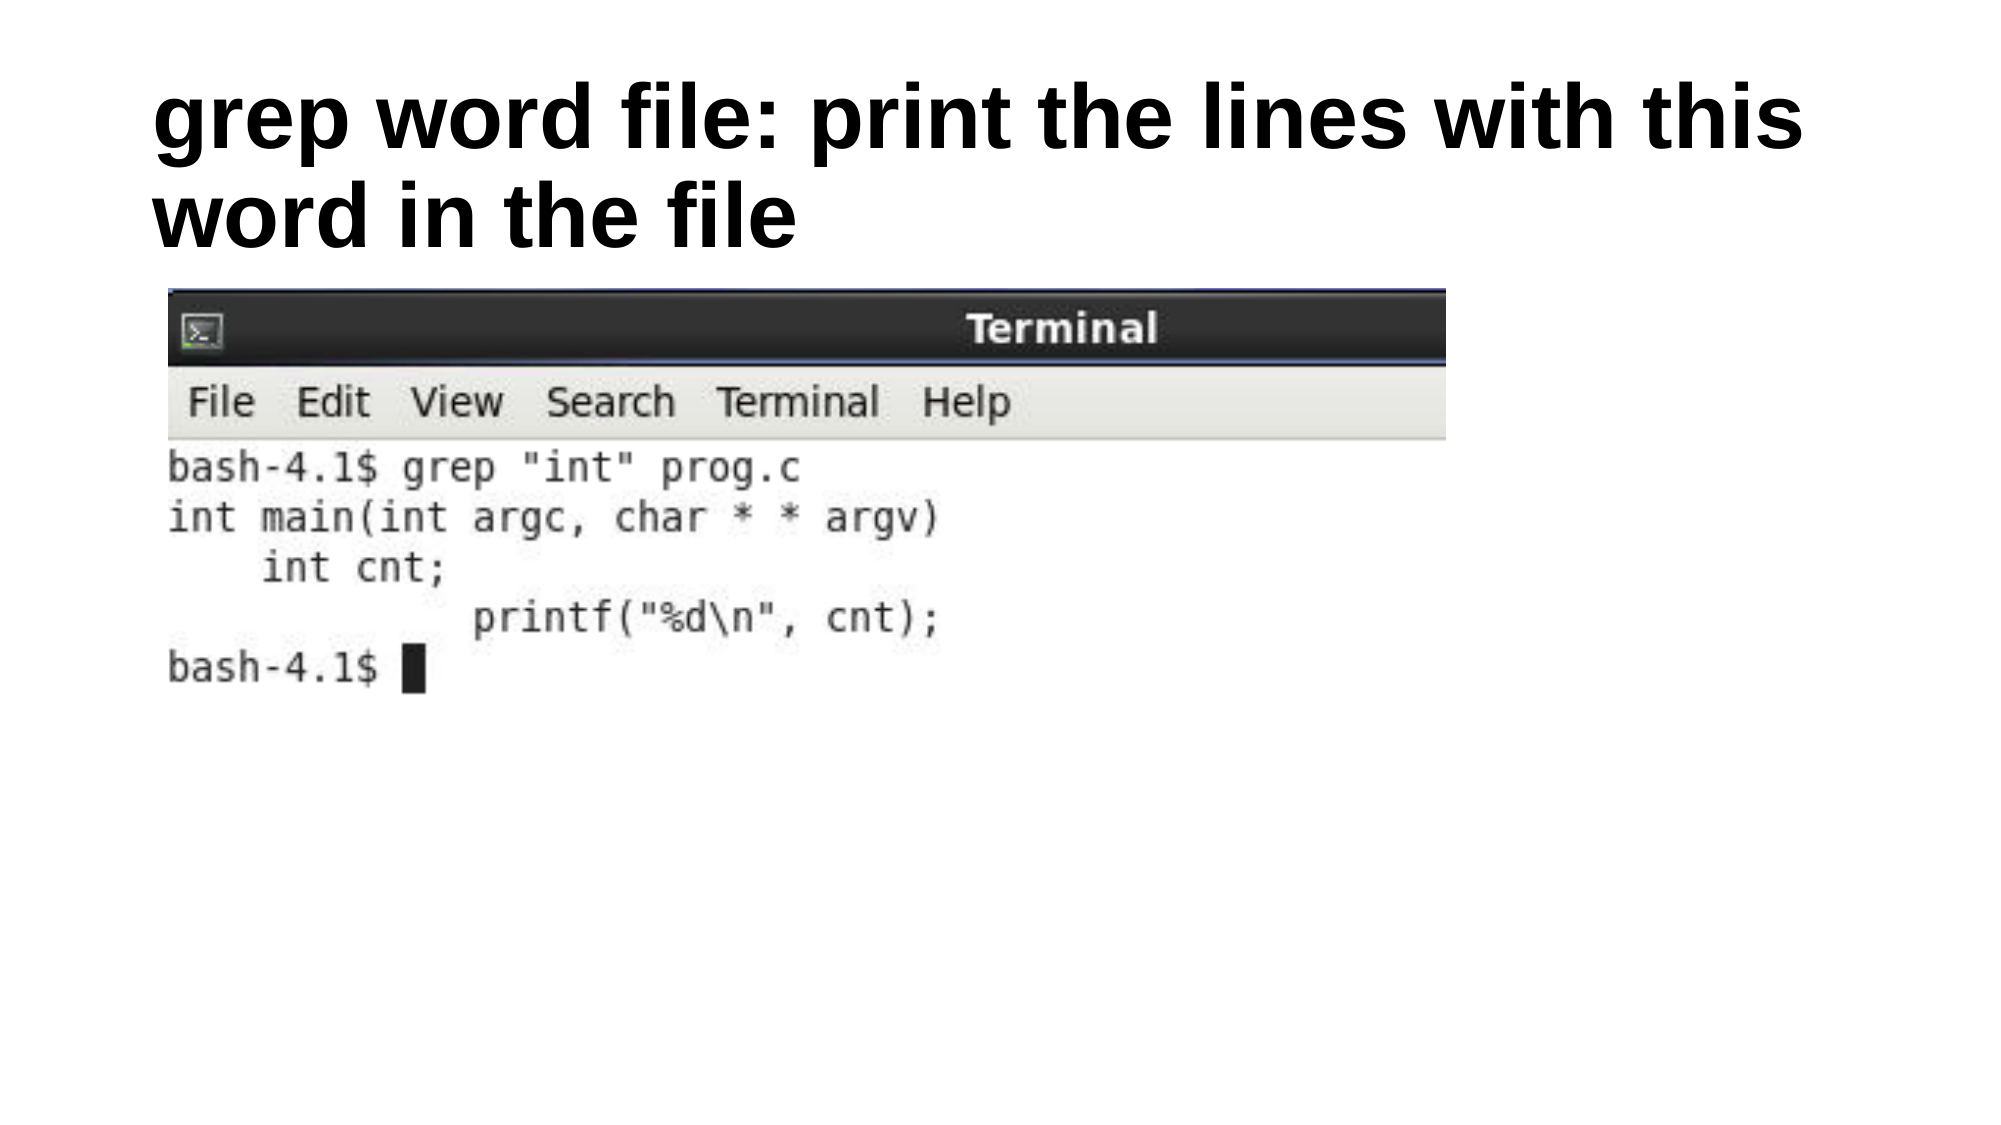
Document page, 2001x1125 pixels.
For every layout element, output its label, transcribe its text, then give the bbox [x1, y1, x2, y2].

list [167, 288, 1446, 877]
title grep word file: print the lines with this word in the file [137, 59, 1863, 278]
